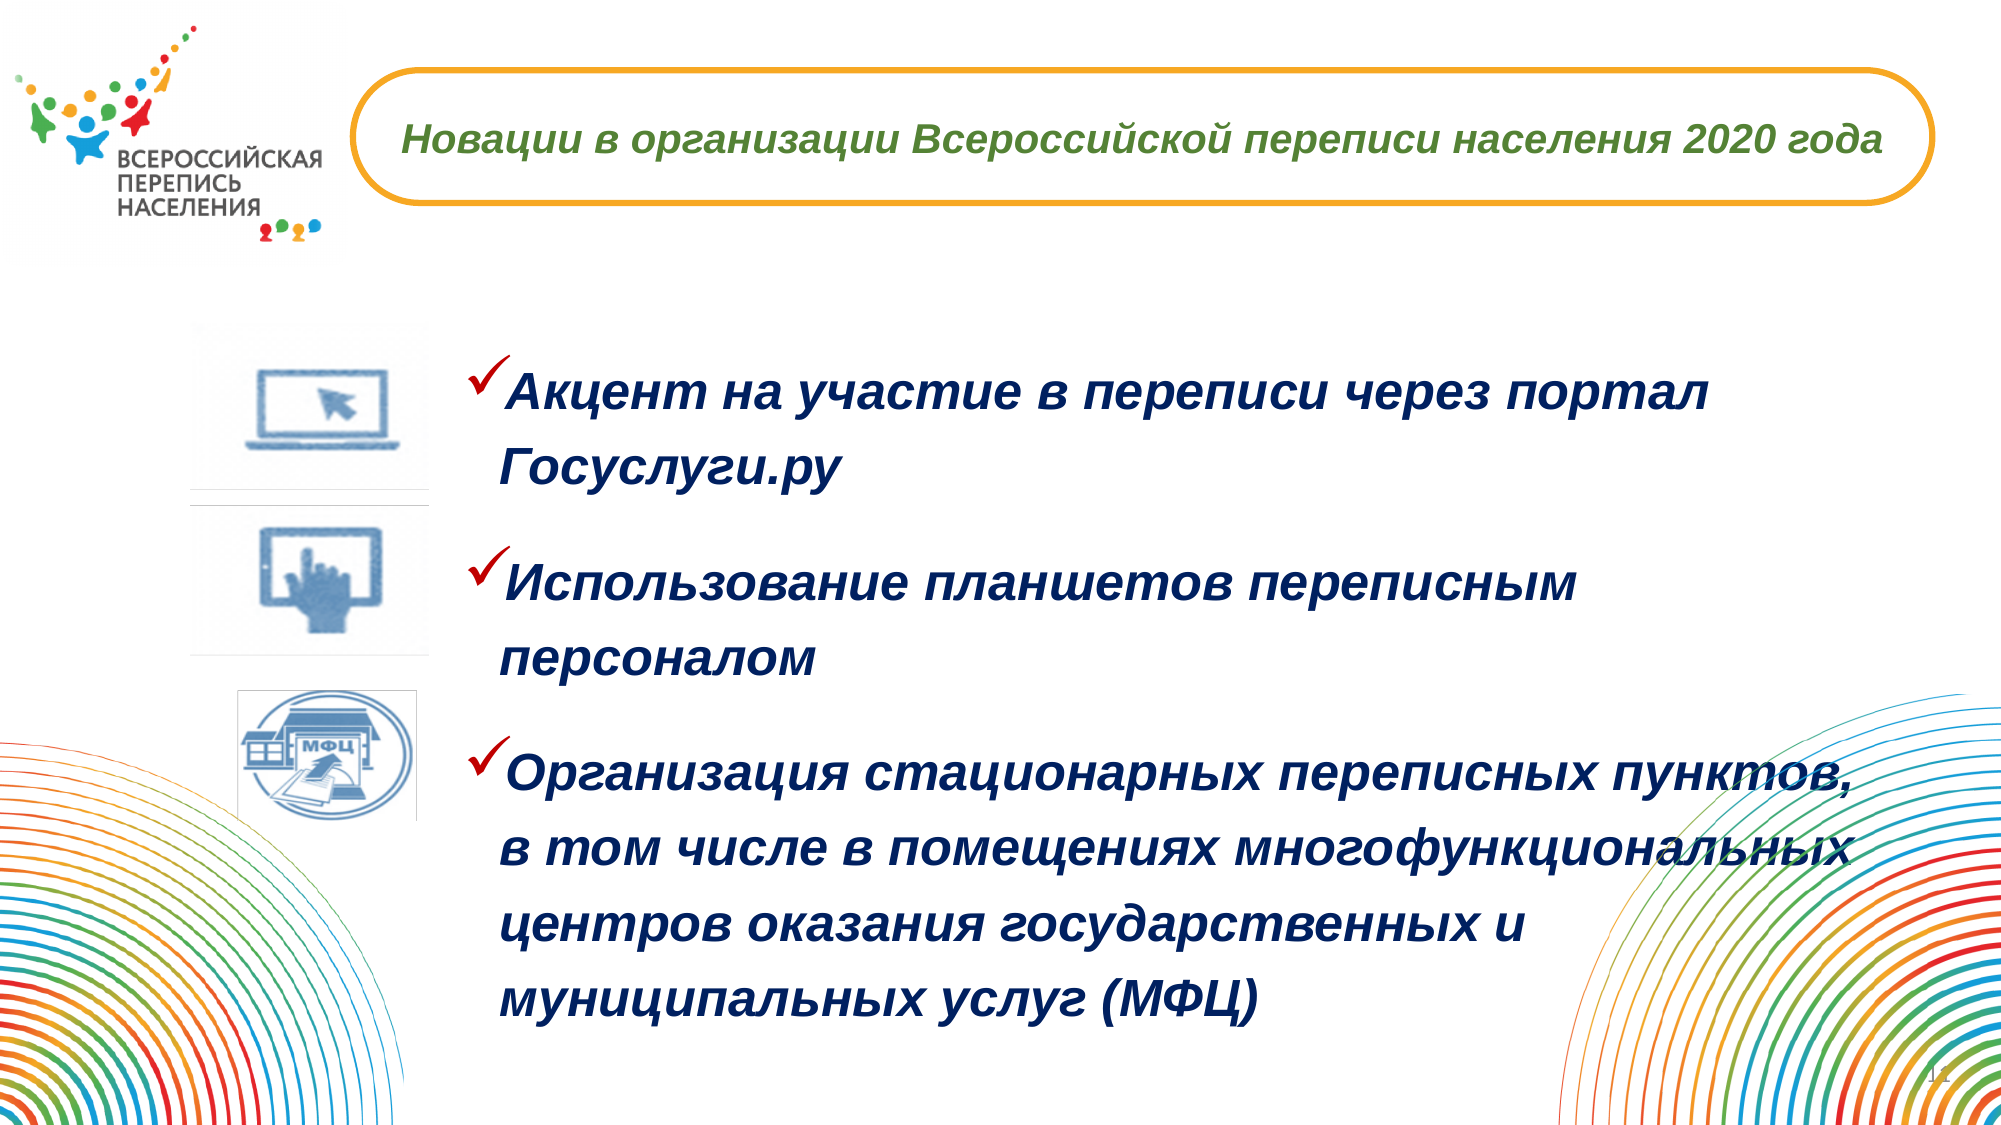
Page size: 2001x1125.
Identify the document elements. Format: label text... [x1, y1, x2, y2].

picture [1451, 693, 2001, 1125]
text_box [349, 162, 745, 218]
text_box Новации в организации Всероссийской переписи населения 2020 года [351, 69, 1934, 204]
text_box Акцент на участие в переписи через портал Госуслуги.ру Использование планшетов переписным персоналом Организация стационарных переписных пунктов, в том числе в помещениях многофункциональных центров оказания государственных и муниципальных услуг (МФЦ) [448, 337, 1882, 1037]
text_box [1239, 46, 1985, 197]
picture [0, 321, 429, 1125]
picture [0, 0, 349, 268]
